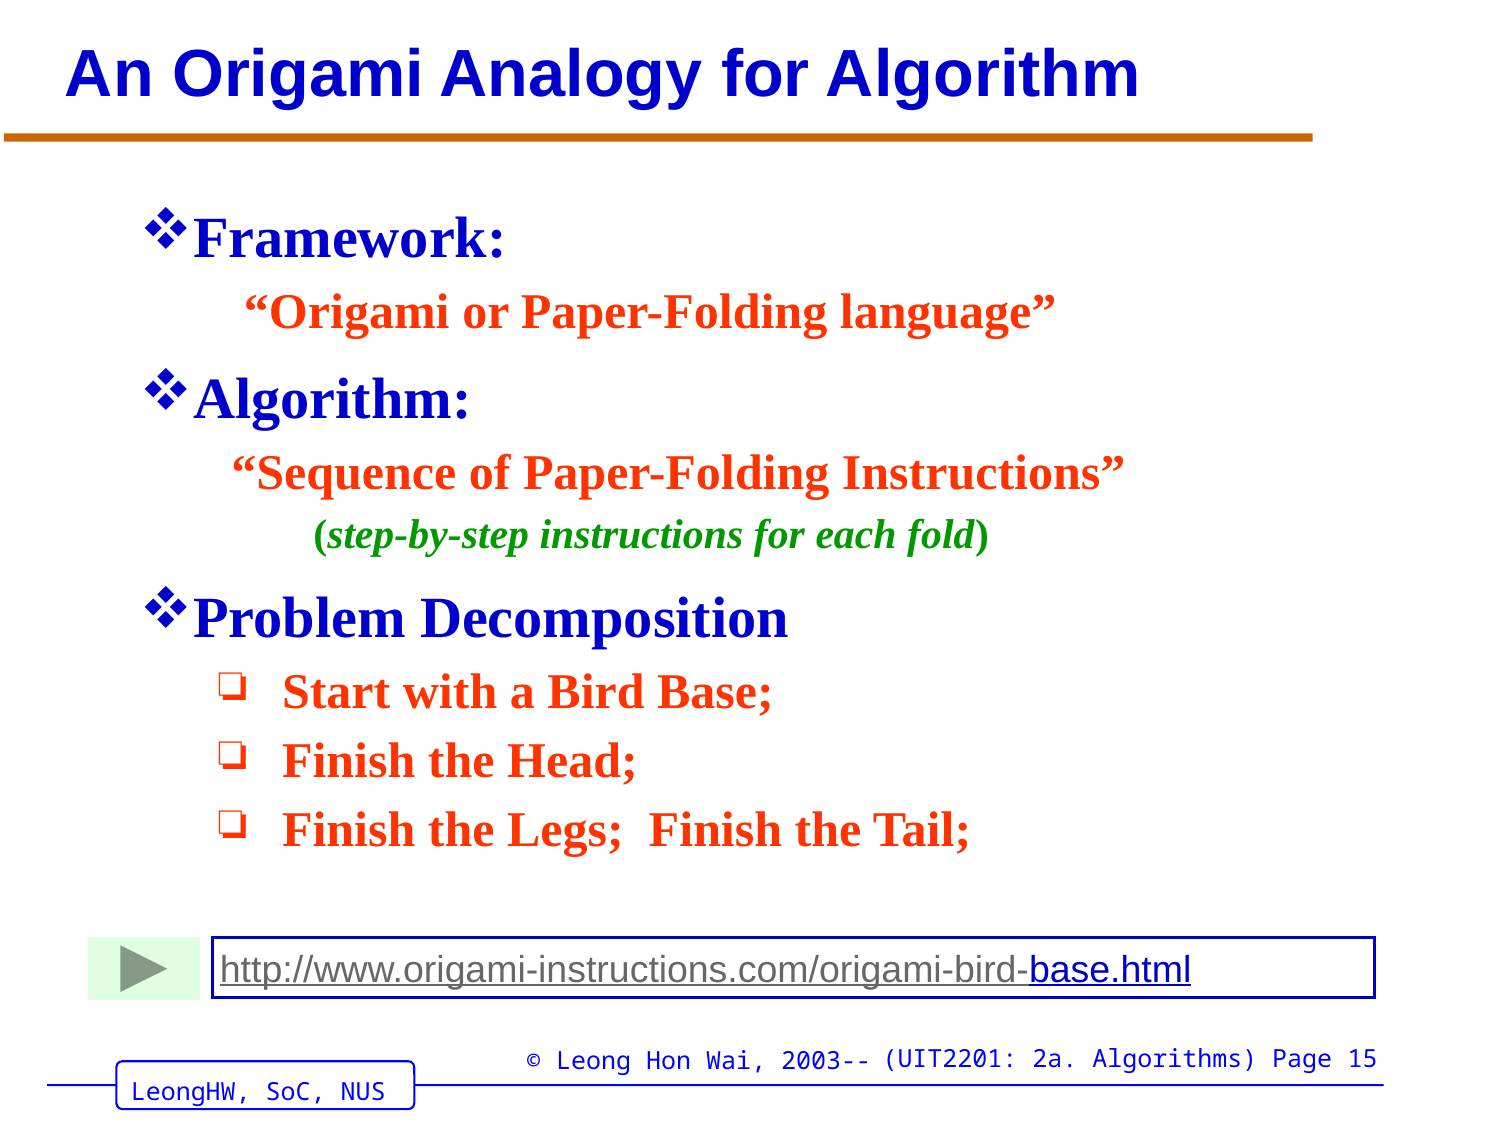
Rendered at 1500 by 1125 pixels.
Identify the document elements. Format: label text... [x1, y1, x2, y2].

list Framework: “Origami or Paper-Folding language” Algorithm: “Sequence of Paper-Folding Instructions” (step-by-step instructions for each fold) Problem Decomposition Start with a Bird Base; Finish the Head; Finish the Legs; Finish the Tail; [124, 199, 1401, 913]
text_box http://www.origami-instructions.com/origami-bird-base.html [212, 937, 1375, 998]
text_box [87, 937, 201, 1000]
title An Origami Analogy for Algorithm [49, 24, 1396, 126]
